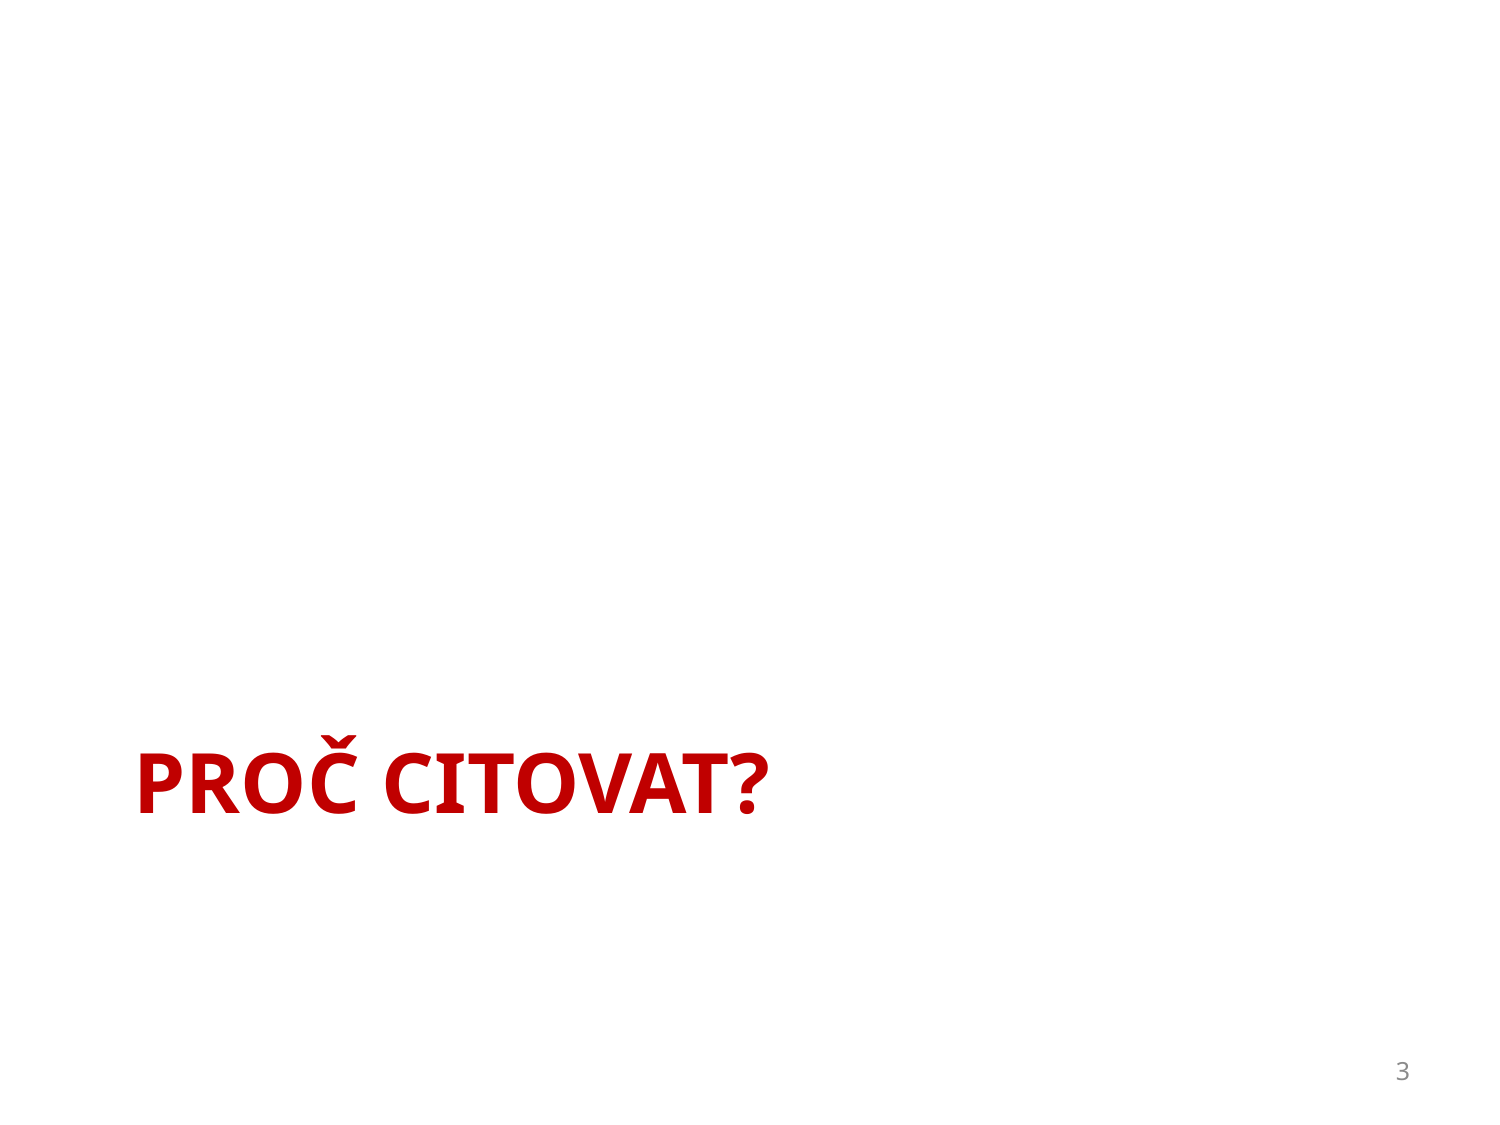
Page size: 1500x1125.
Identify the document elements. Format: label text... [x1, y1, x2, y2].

slide_number 3 [1074, 1042, 1425, 1103]
title Proč citovat? [118, 722, 1394, 947]
